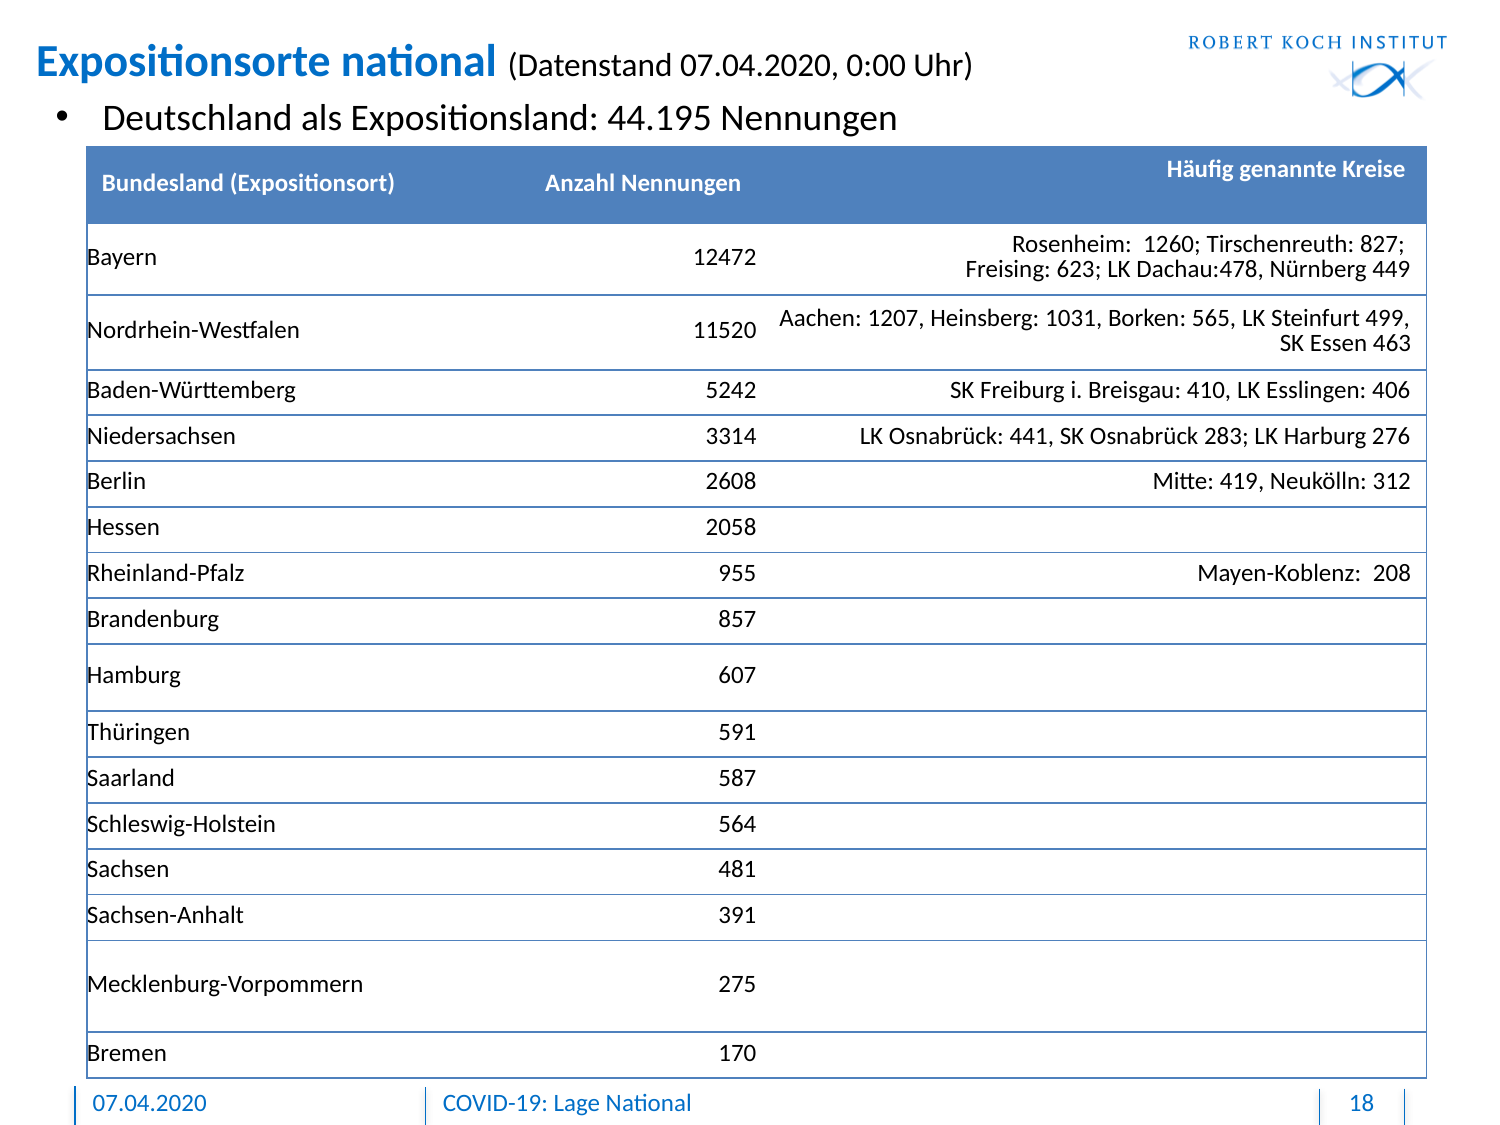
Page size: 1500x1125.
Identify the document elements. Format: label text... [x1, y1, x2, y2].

table_cell Niedersachsen [88, 416, 471, 460]
table_cell [757, 1033, 1426, 1077]
table_cell 170 [471, 1033, 757, 1077]
table_cell Nordrhein-Westfalen [88, 296, 471, 369]
footer COVID-19: Lage National [442, 1086, 1293, 1119]
table_cell 12472 [471, 224, 757, 294]
table_cell [757, 895, 1426, 940]
table_header Anzahl Nennungen [471, 148, 757, 222]
table_cell [757, 758, 1426, 802]
table_cell Bremen [88, 1033, 471, 1077]
table_cell [757, 850, 1426, 894]
table_cell 5242 [471, 371, 757, 414]
table_cell 857 [471, 599, 757, 643]
table_cell 275 [471, 941, 757, 1031]
table_cell 391 [471, 895, 757, 940]
table_cell [757, 599, 1426, 643]
table_header Bundesland (Expositionsort) [88, 148, 471, 222]
table_cell Rheinland-Pfalz [88, 553, 471, 597]
table_cell Hessen [88, 508, 471, 552]
table_header Häufig genannte Kreise [757, 148, 1426, 222]
table_cell 481 [471, 850, 757, 894]
table_cell 564 [471, 804, 757, 848]
table_cell [757, 508, 1426, 552]
table_cell 955 [471, 553, 757, 597]
table_cell Thüringen [88, 712, 471, 756]
table_cell Hamburg [88, 645, 471, 710]
table_cell LK Osnabrück: 441, SK Osnabrück 283; LK Harburg 276 [757, 416, 1426, 460]
table_cell 2608 [471, 462, 757, 506]
table_cell Brandenburg [88, 599, 471, 643]
text_box Deutschland als Expositionsland: 44.195 Nennungen [40, 85, 914, 146]
table_cell [757, 804, 1426, 848]
table_cell Bayern [88, 224, 471, 294]
table_cell [757, 712, 1426, 756]
table_cell [757, 941, 1426, 1031]
table_cell Schleswig-Holstein [88, 804, 471, 848]
table_cell 3314 [471, 416, 757, 460]
table_cell Rosenheim: 1260; Tirschenreuth: 827; Freising: 623; LK Dachau:478, Nürnberg 449 [757, 224, 1426, 294]
table_cell Aachen: 1207, Heinsberg: 1031, Borken: 565, LK Steinfurt 499, SK Essen 463 [757, 296, 1426, 369]
slide_number 18 [1321, 1086, 1403, 1119]
table_cell Baden-Württemberg [88, 371, 471, 414]
table_cell SK Freiburg i. Breisgau: 410, LK Esslingen: 406 [757, 371, 1426, 414]
table_cell Mecklenburg-Vorpommern [88, 941, 471, 1031]
table_cell 587 [471, 758, 757, 802]
table_cell Berlin [88, 462, 471, 506]
table_cell 607 [471, 645, 757, 710]
table_cell Sachsen-Anhalt [88, 895, 471, 940]
table_cell [757, 645, 1426, 710]
table_cell 11520 [471, 296, 757, 369]
table_cell Mitte: 419, Neukölln: 312 [757, 462, 1426, 506]
table_cell 591 [471, 712, 757, 756]
table_cell Mayen-Koblenz: 208 [757, 553, 1426, 597]
table_cell Sachsen [88, 850, 471, 894]
table_cell 2058 [471, 508, 757, 552]
title Expositionsorte national (Datenstand 07.04.2020, 0:00 Uhr) [36, 30, 1364, 86]
picture [1182, 29, 1454, 109]
table_cell Saarland [88, 758, 471, 802]
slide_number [92, 1086, 398, 1119]
